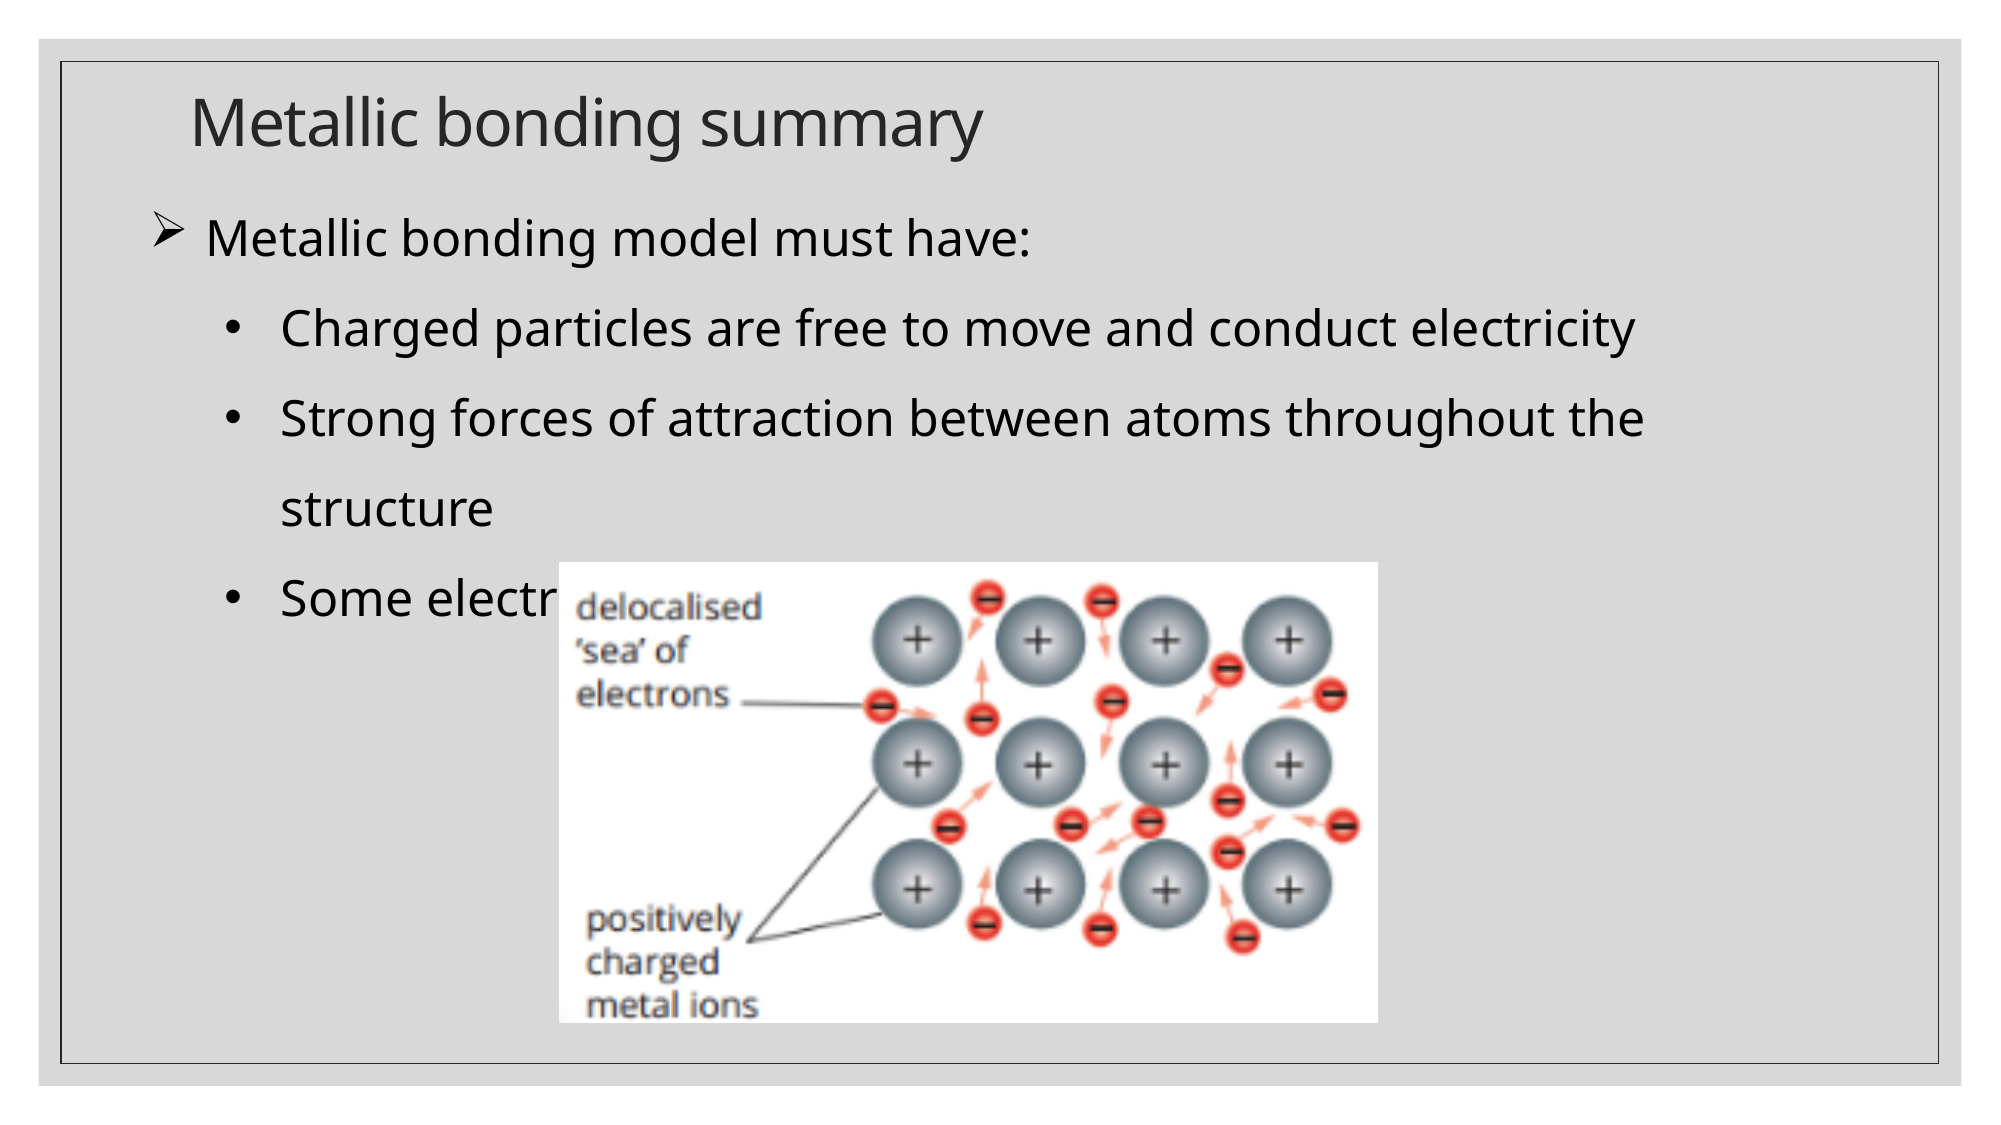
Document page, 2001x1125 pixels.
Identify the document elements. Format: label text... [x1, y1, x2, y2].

picture [559, 562, 1379, 1023]
text_box Metallic bonding model must have: Charged particles are free to move and conduct electricity Strong forces of attraction between atoms throughout the structure Some electrons are relatively easy to remove [134, 168, 1866, 634]
title Metallic bonding summary [174, 81, 1825, 168]
